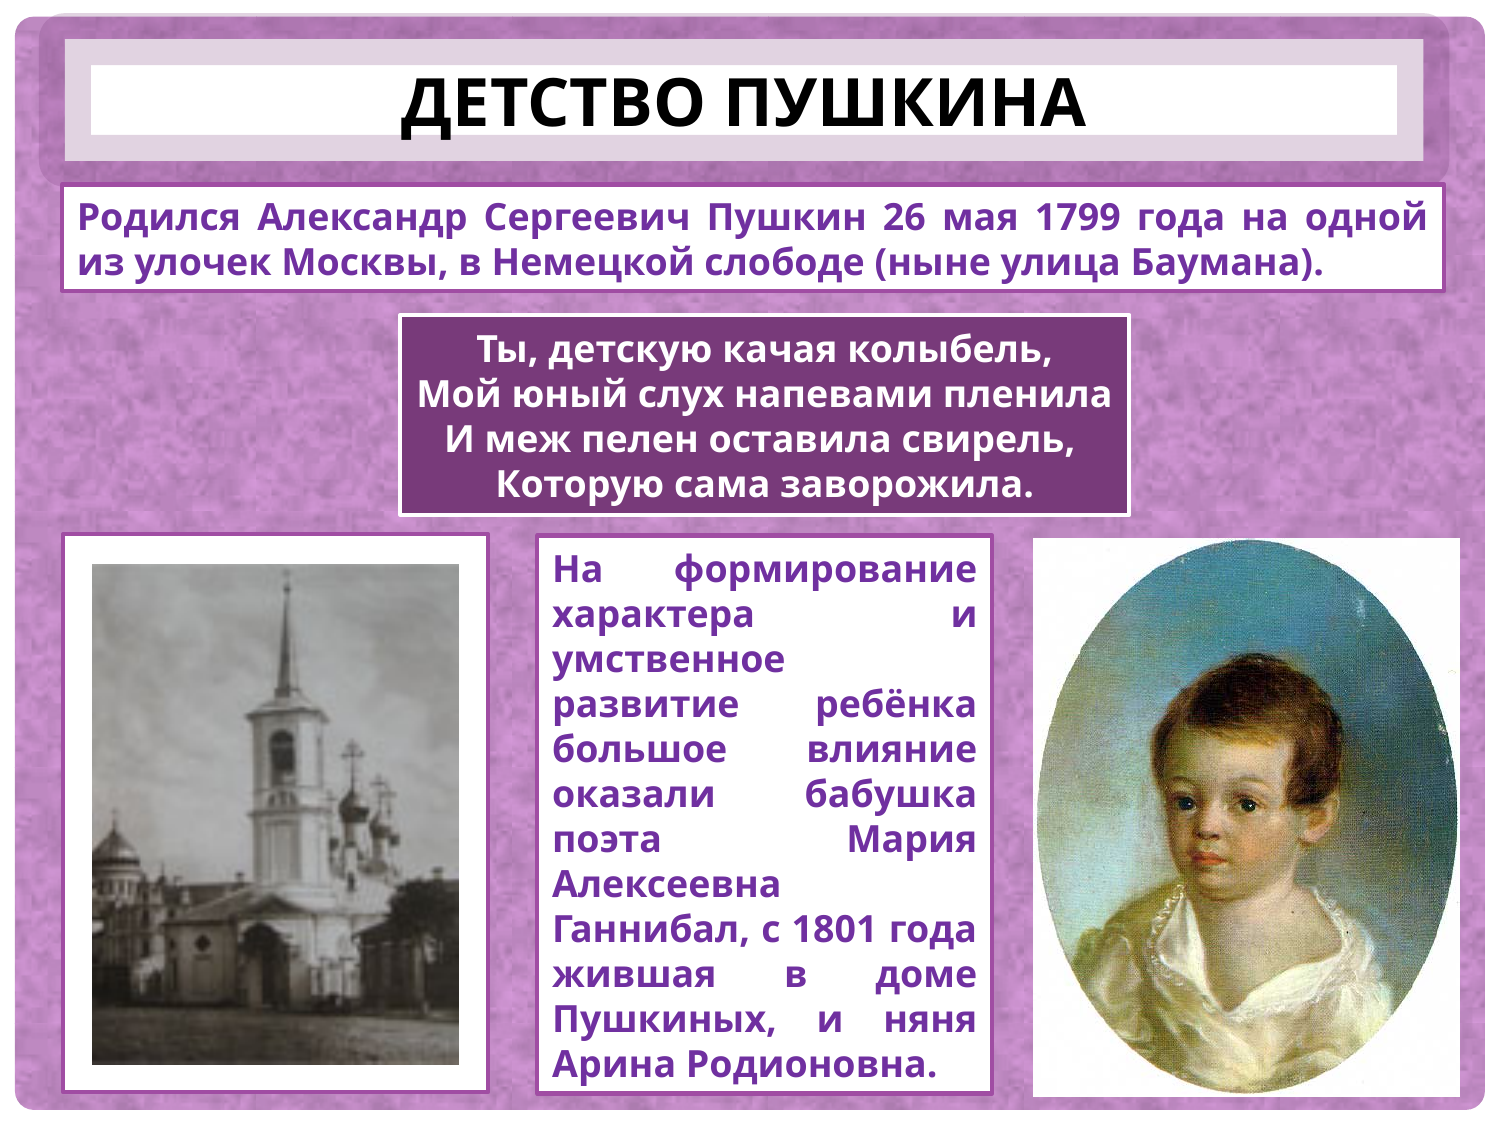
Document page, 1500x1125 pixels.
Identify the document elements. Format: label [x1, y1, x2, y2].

text_box [61, 38, 1460, 1097]
